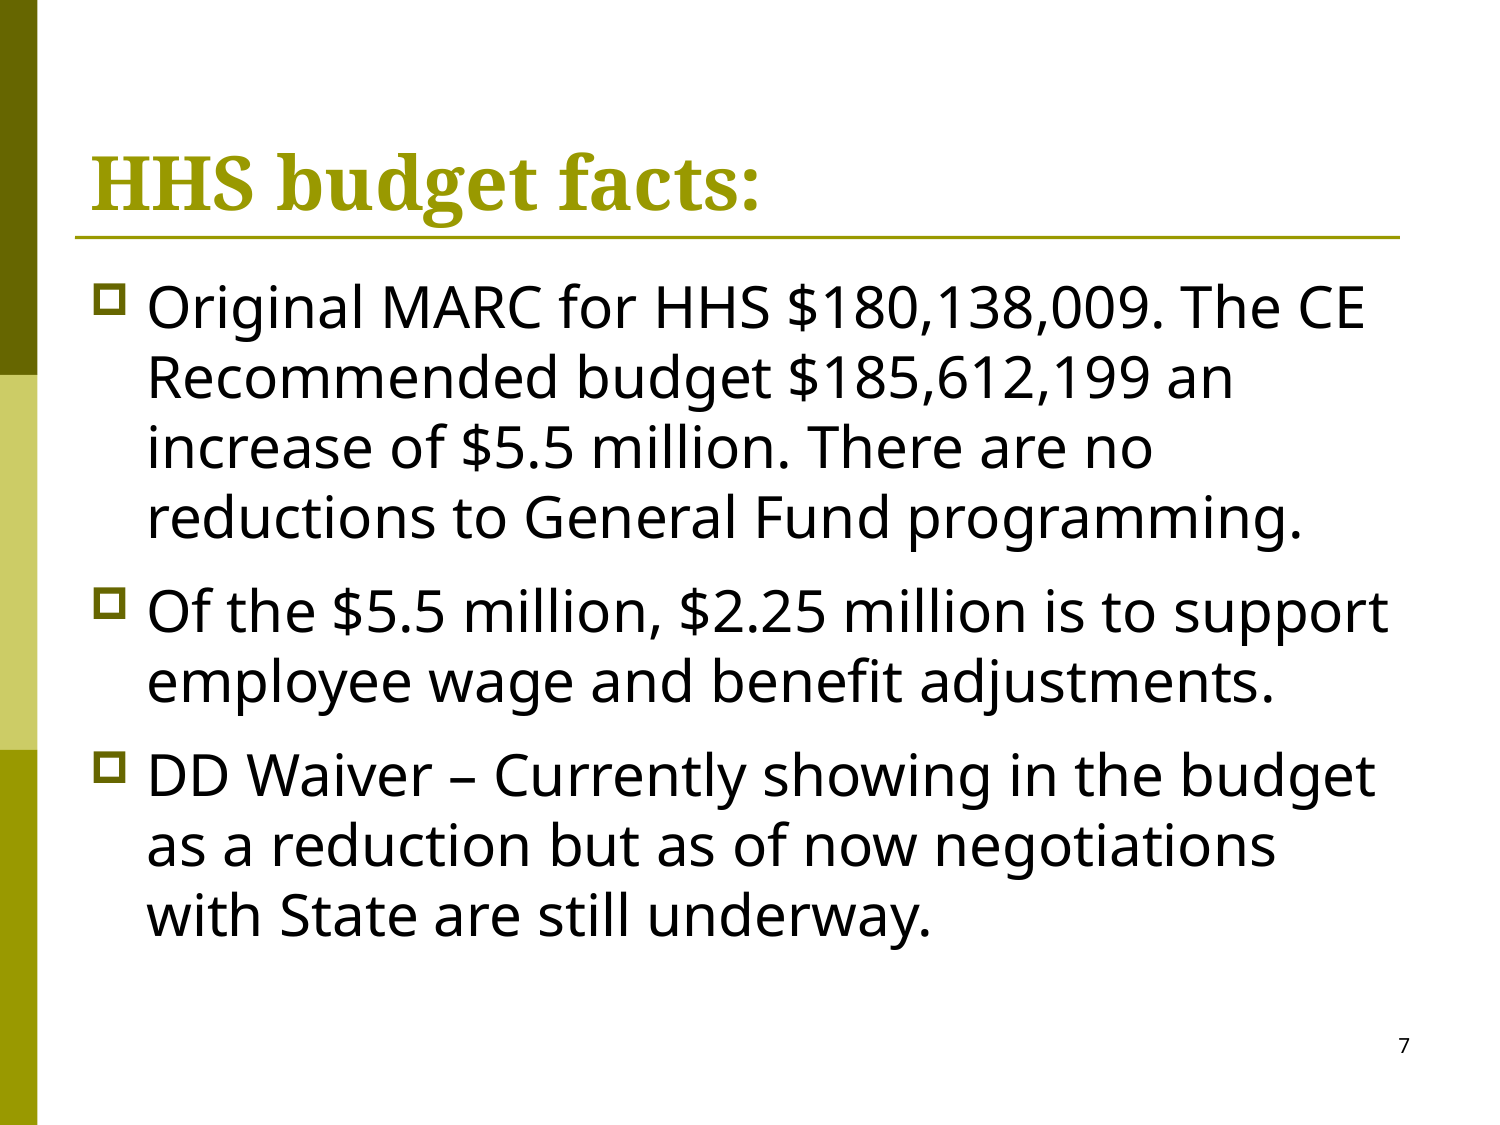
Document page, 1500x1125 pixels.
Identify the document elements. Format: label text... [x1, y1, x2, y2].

title HHS budget facts: [74, 45, 1426, 233]
list Original MARC for HHS $180,138,009. The CE Recommended budget $185,612,199 an increase of $5.5 million. There are no reductions to General Fund programming. Of the $5.5 million, $2.25 million is to support employee wage and benefit adjustments. DD Waiver – Currently showing in the budget as a reduction but as of now negotiations with State are still underway. [74, 262, 1426, 1063]
slide_number 7 [1074, 1024, 1426, 1101]
